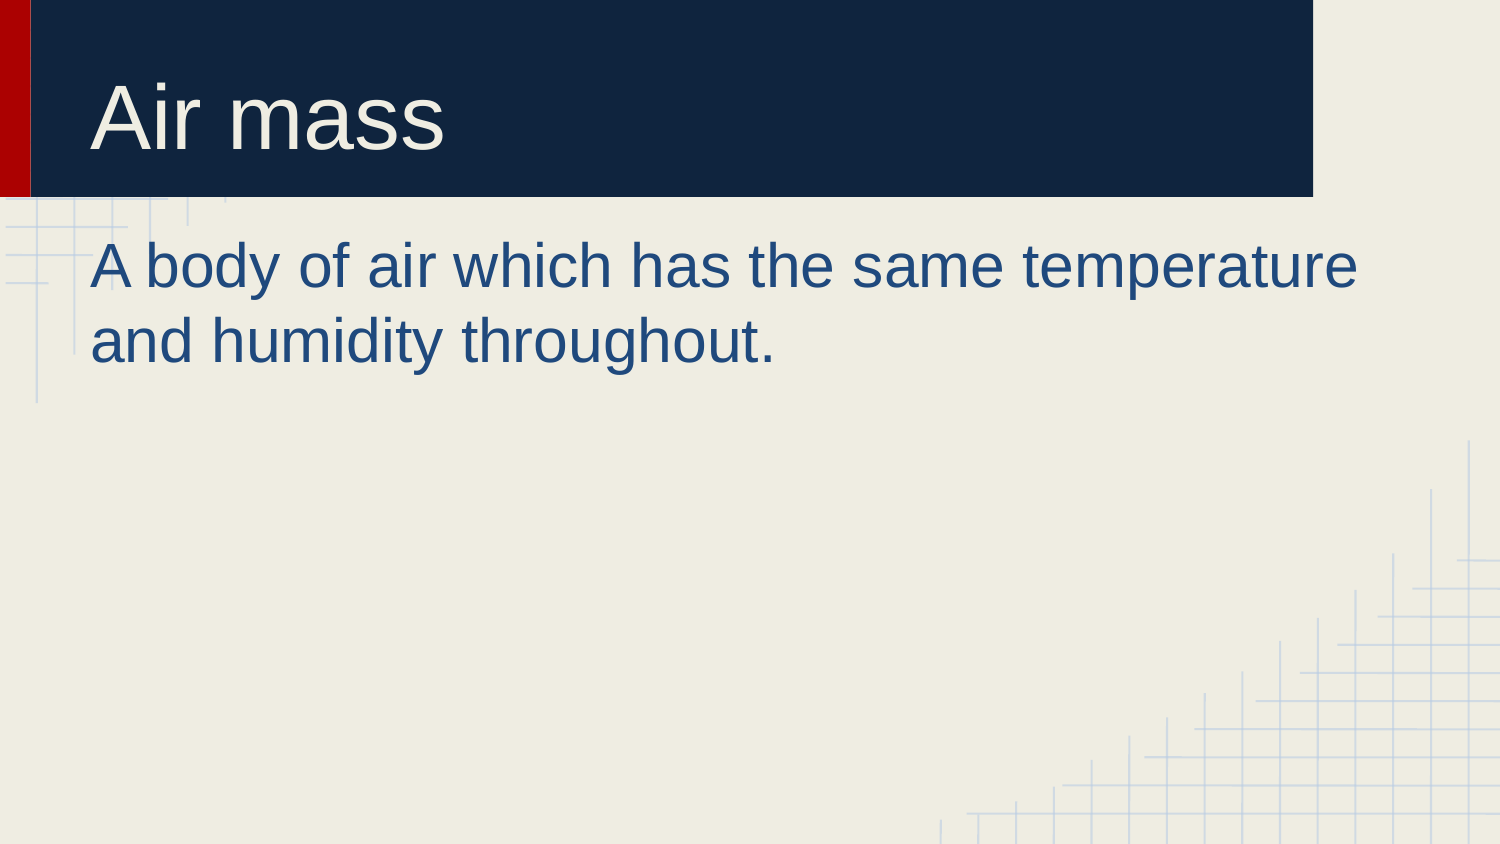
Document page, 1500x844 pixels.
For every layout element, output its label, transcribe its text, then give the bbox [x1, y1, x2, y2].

title Air mass [75, 16, 1276, 183]
list A body of air which has the same temperature and humidity throughout. [75, 209, 1425, 806]
